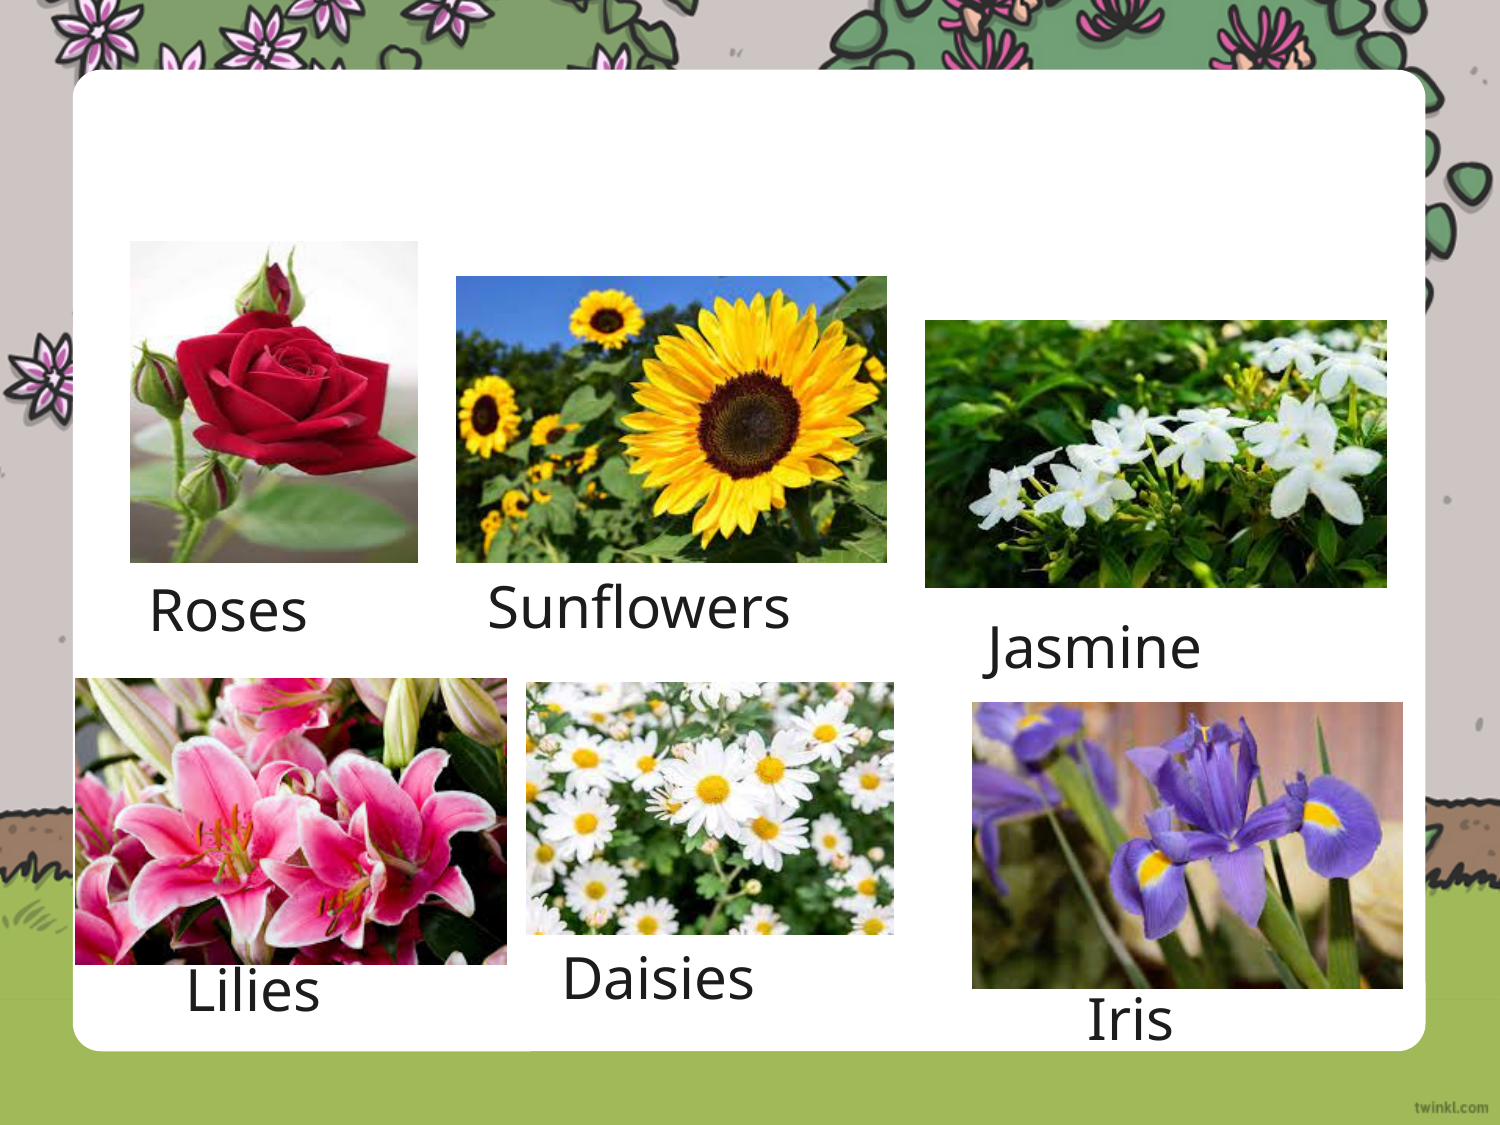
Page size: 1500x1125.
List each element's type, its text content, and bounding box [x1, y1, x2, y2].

text_box Jasmine [971, 602, 1217, 688]
text_box Lilies [170, 965, 337, 1031]
text_box Iris [1046, 989, 1216, 1059]
text_box Roses [133, 565, 324, 651]
text_box Sunflowers [472, 563, 807, 648]
text_box Daisies [546, 935, 771, 1020]
picture [0, 0, 1500, 1125]
